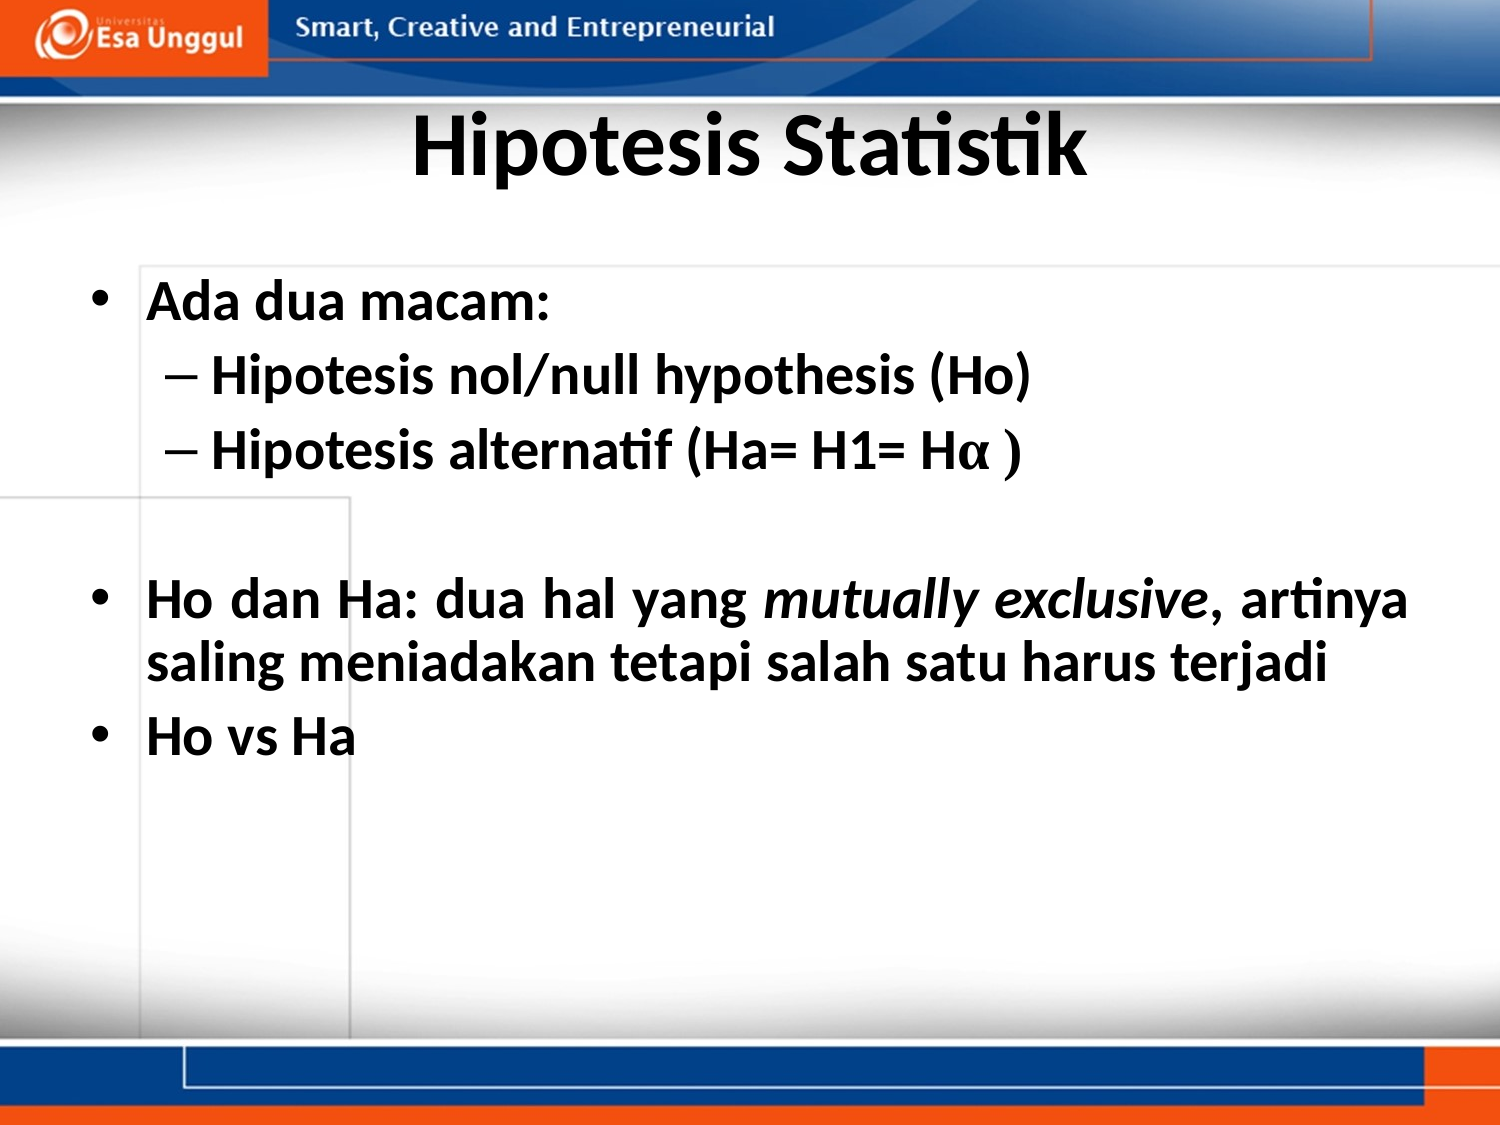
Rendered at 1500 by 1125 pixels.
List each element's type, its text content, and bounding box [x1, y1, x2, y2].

title Hipotesis Statistik [75, 45, 1425, 233]
picture [0, 0, 1500, 1125]
list Ada dua macam: Hipotesis nol/null hypothesis (Ho) Hipotesis alternatif (Ha= H1= Hα ) Ho dan Ha: dua hal yang mutually exclusive, artinya saling meniadakan tetapi salah satu harus terjadi Ho vs Ha [75, 262, 1425, 1005]
